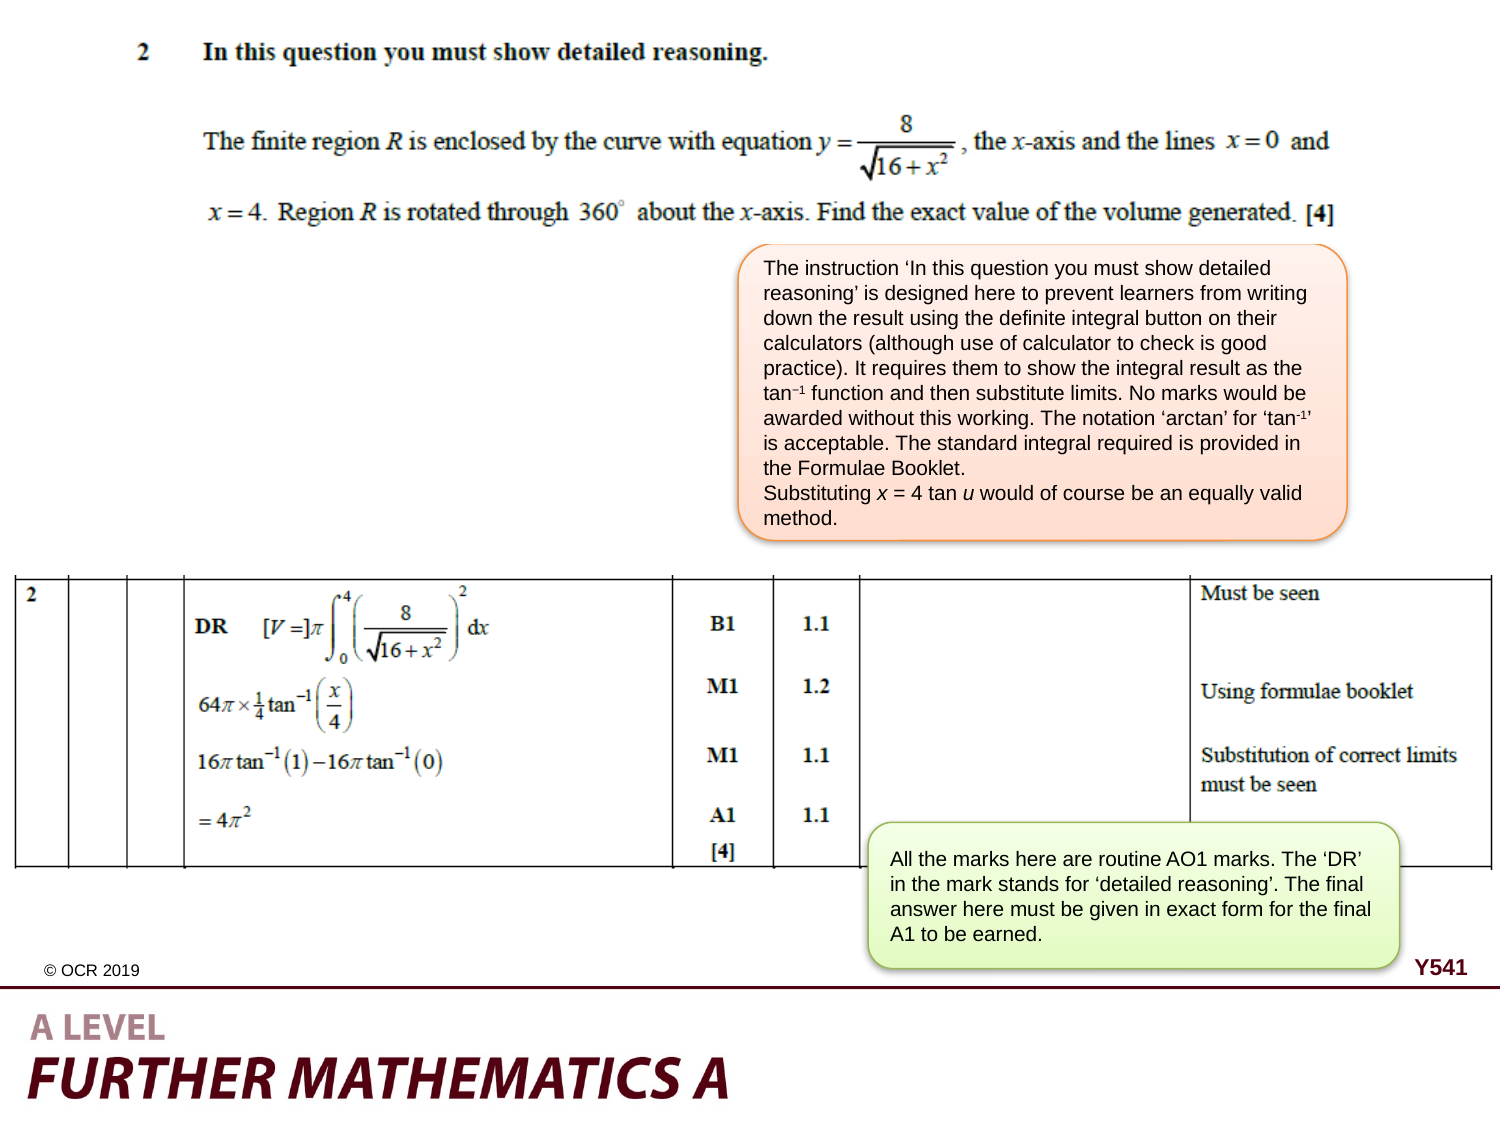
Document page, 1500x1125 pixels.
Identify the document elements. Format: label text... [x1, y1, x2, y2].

text_box The instruction ‘In this question you must show detailed reasoning’ is designed here to prevent learners from writing down the result using the definite integral button on their calculators (although use of calculator to check is good practice). It requires them to show the integral result as the tan−1 function and then substitute limits. No marks would be awarded without this working. The notation ‘arctan’ for ‘tan1’ is acceptable. The standard integral required is provided in the Formulae Booklet. Substituting x = 4 tan u would of course be an equally valid method. [737, 253, 1348, 542]
text_box All the marks here are routine AO1 marks. The ‘DR’ in the mark stands for ‘detailed reasoning’. The final answer here must be given in exact form for the final A1 to be earned. [867, 878, 1401, 970]
picture [11, 574, 1495, 870]
picture [0, 986, 1500, 1123]
picture [123, 29, 1353, 244]
